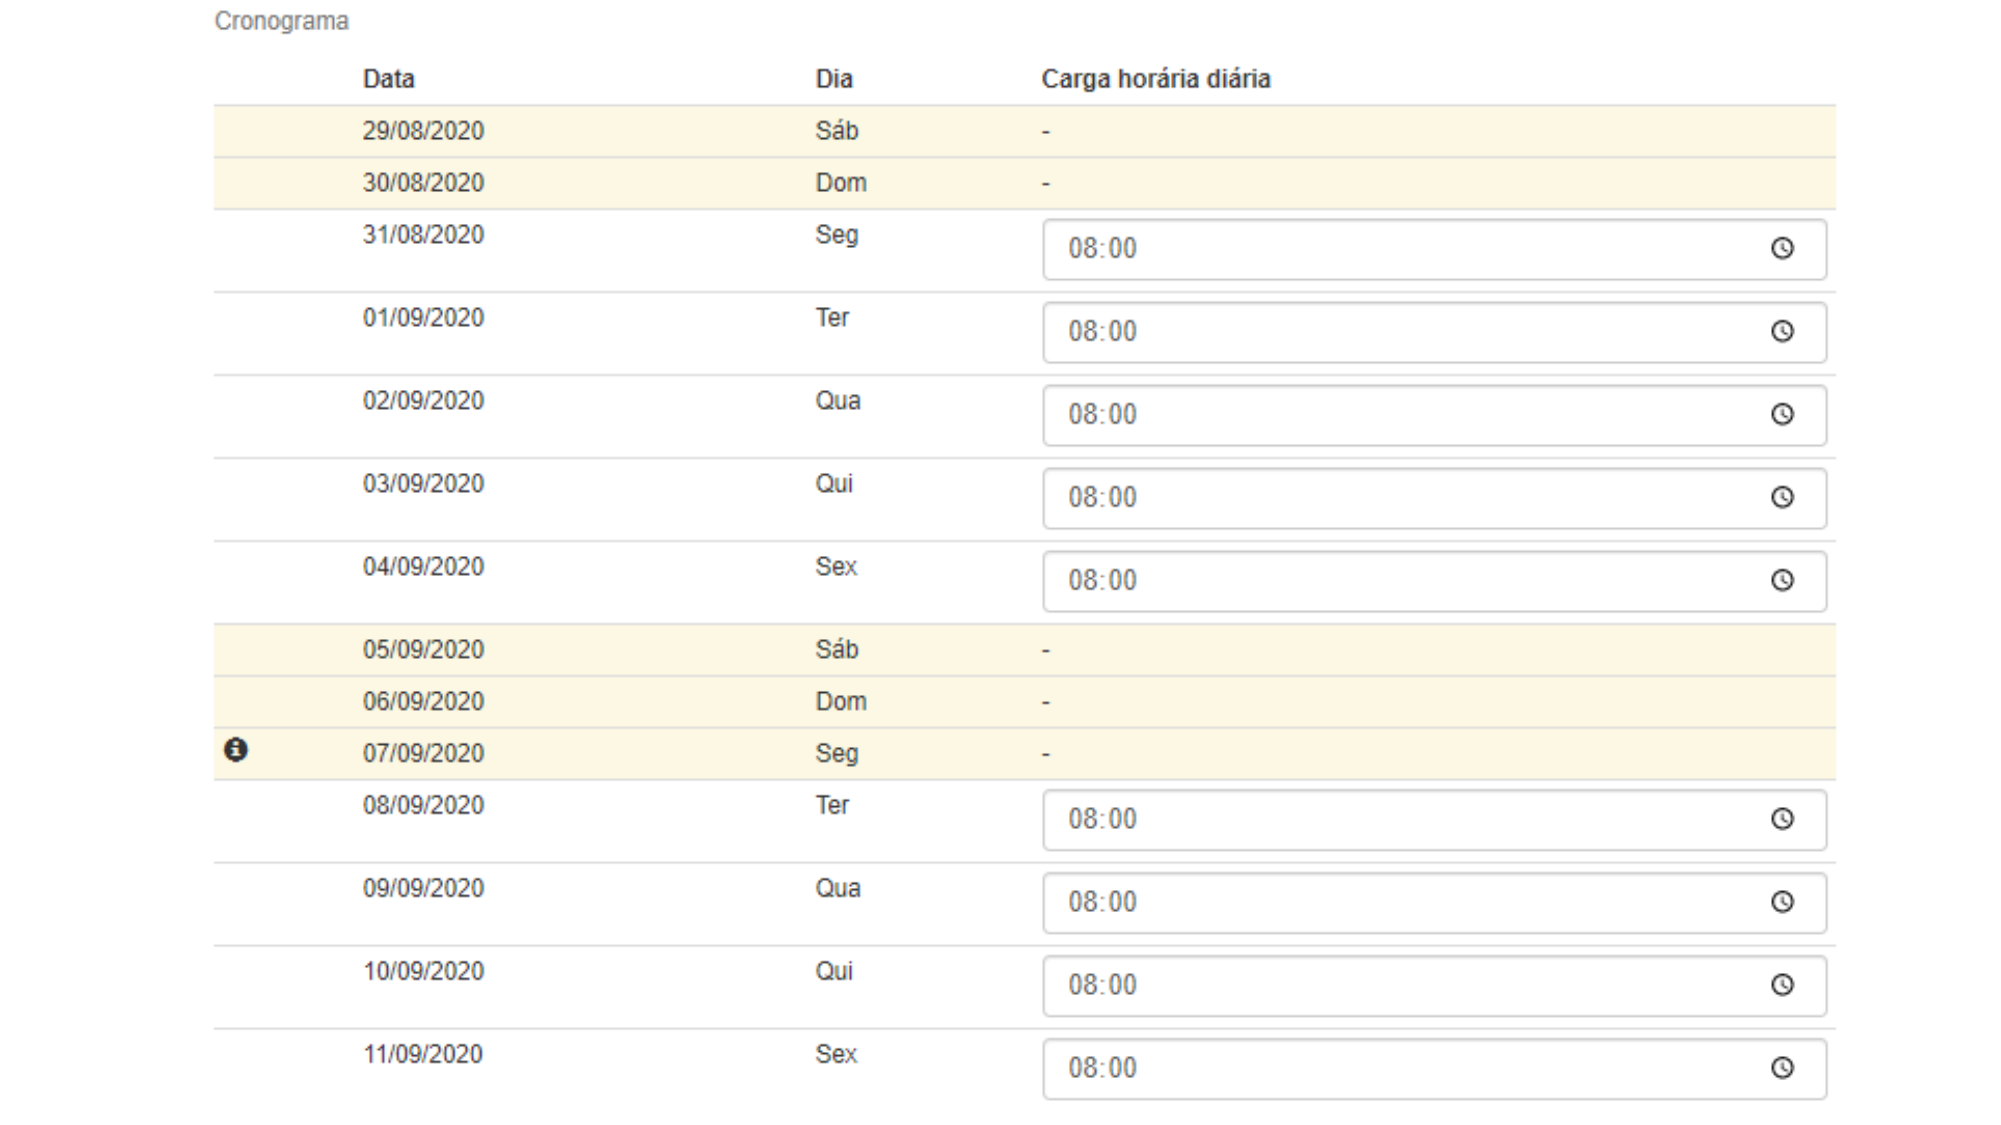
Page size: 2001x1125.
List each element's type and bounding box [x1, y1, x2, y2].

picture [200, 0, 1847, 1107]
